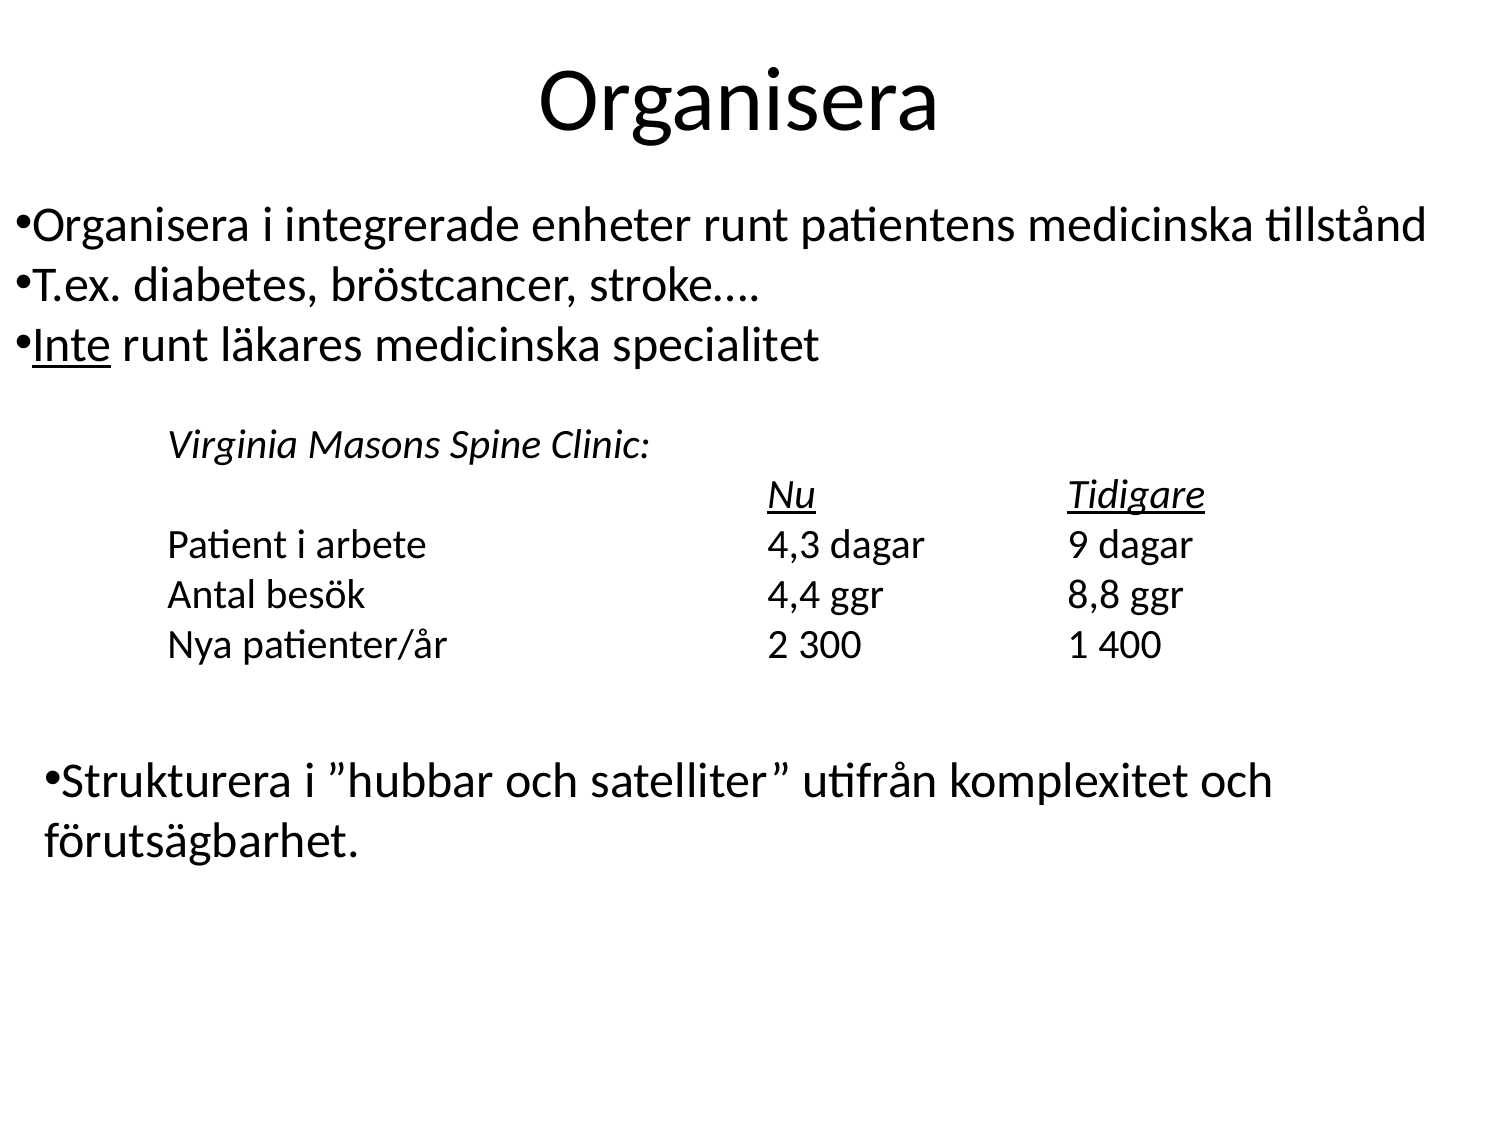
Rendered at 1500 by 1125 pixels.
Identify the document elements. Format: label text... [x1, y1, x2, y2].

title Organisera [64, 0, 1415, 184]
text_box Strukturera i ”hubbar och satelliter” utifrån komplexitet och förutsägbarhet. [29, 739, 1500, 875]
text_box Organisera i integrerade enheter runt patientens medicinska tillstånd T.ex. diabetes, bröstcancer, stroke…. Inte runt läkares medicinska specialitet [0, 184, 1500, 440]
text_box Virginia Masons Spine Clinic: Nu Tidigare Patient i arbete 4,3 dagar 9 dagar Antal besök 4,4 ggr 8,8 ggr Nya patienter/år 2 300 1 400 [152, 408, 1221, 674]
